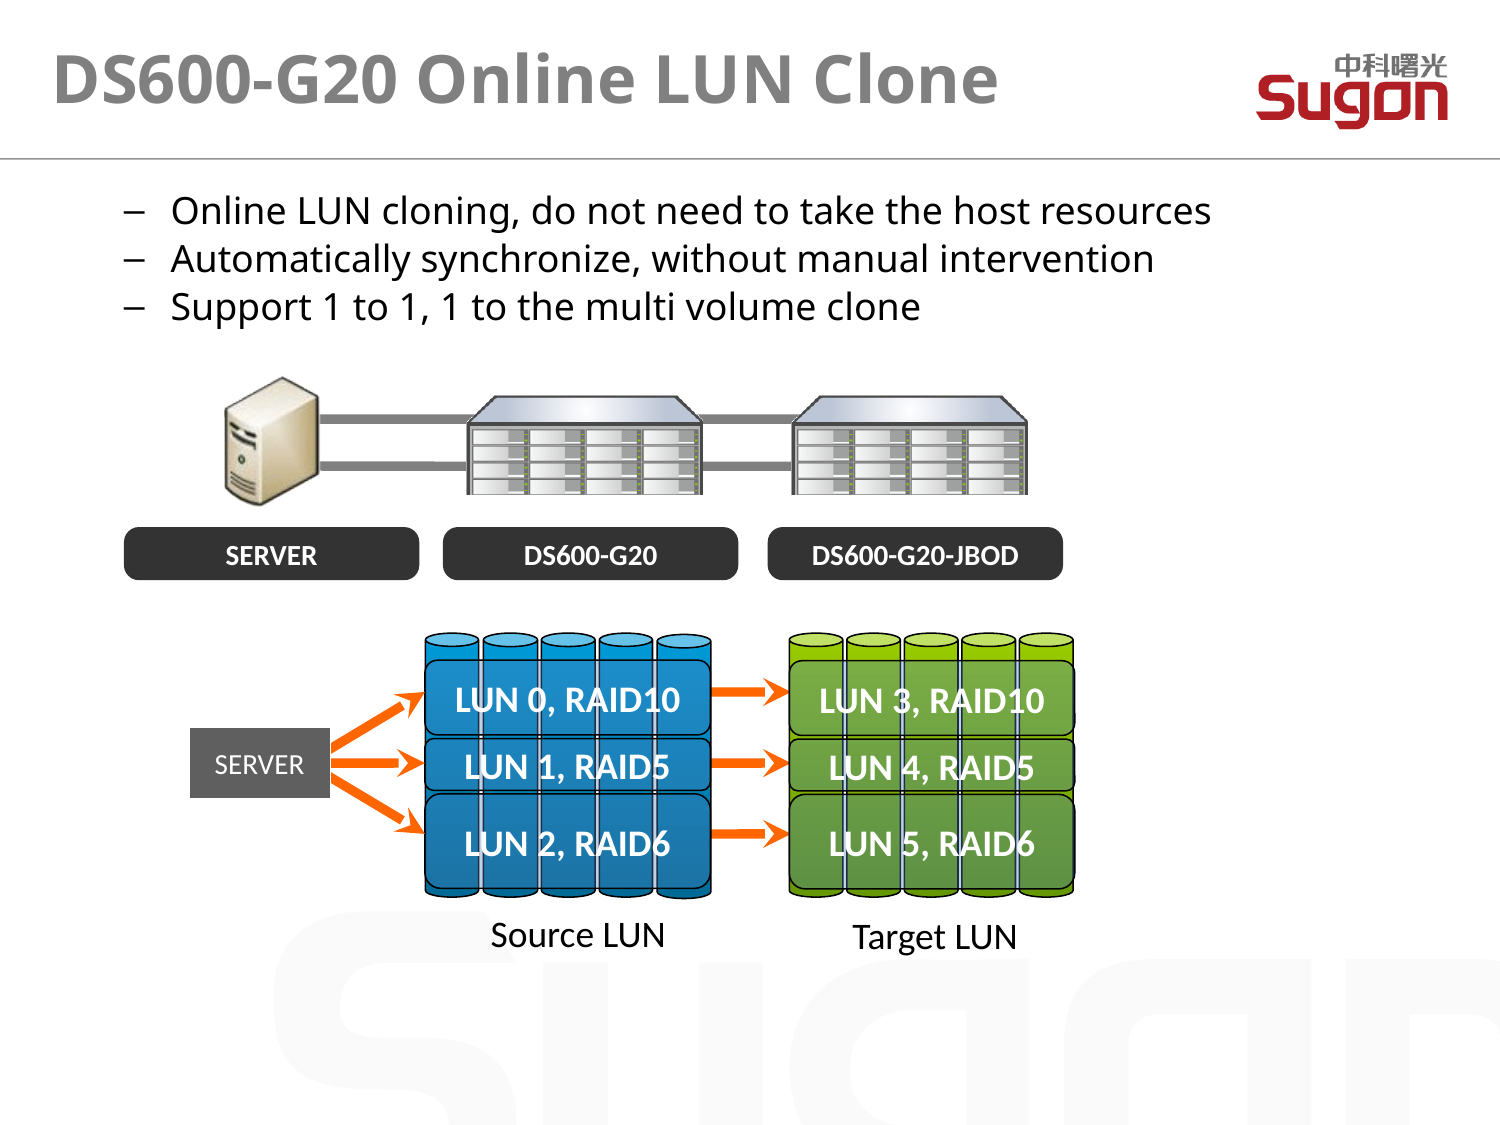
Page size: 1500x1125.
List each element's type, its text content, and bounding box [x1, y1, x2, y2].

text_box Online LUN cloning, do not need to take the host resources Automatically synchronize, without manual intervention Support 1 to 1, 1 to the multi volume clone [34, 184, 1369, 386]
text_box [778, 756, 784, 770]
text_box SERVER [123, 527, 420, 581]
text_box DS600-G20 Online LUN Clone [37, 24, 1133, 139]
text_box SERVER [188, 727, 331, 799]
text_box DS600-G20-JBOD [767, 527, 1064, 581]
text_box DS600-G20 [442, 527, 739, 581]
picture [0, 0, 1500, 1125]
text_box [424, 632, 712, 899]
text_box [789, 632, 1075, 898]
text_box Source LUN [475, 907, 703, 1007]
text_box [778, 685, 784, 699]
text_box [778, 827, 784, 841]
text_box [412, 756, 419, 770]
text_box [411, 692, 419, 704]
text_box [411, 822, 419, 834]
text_box Target LUN [837, 906, 1033, 1000]
